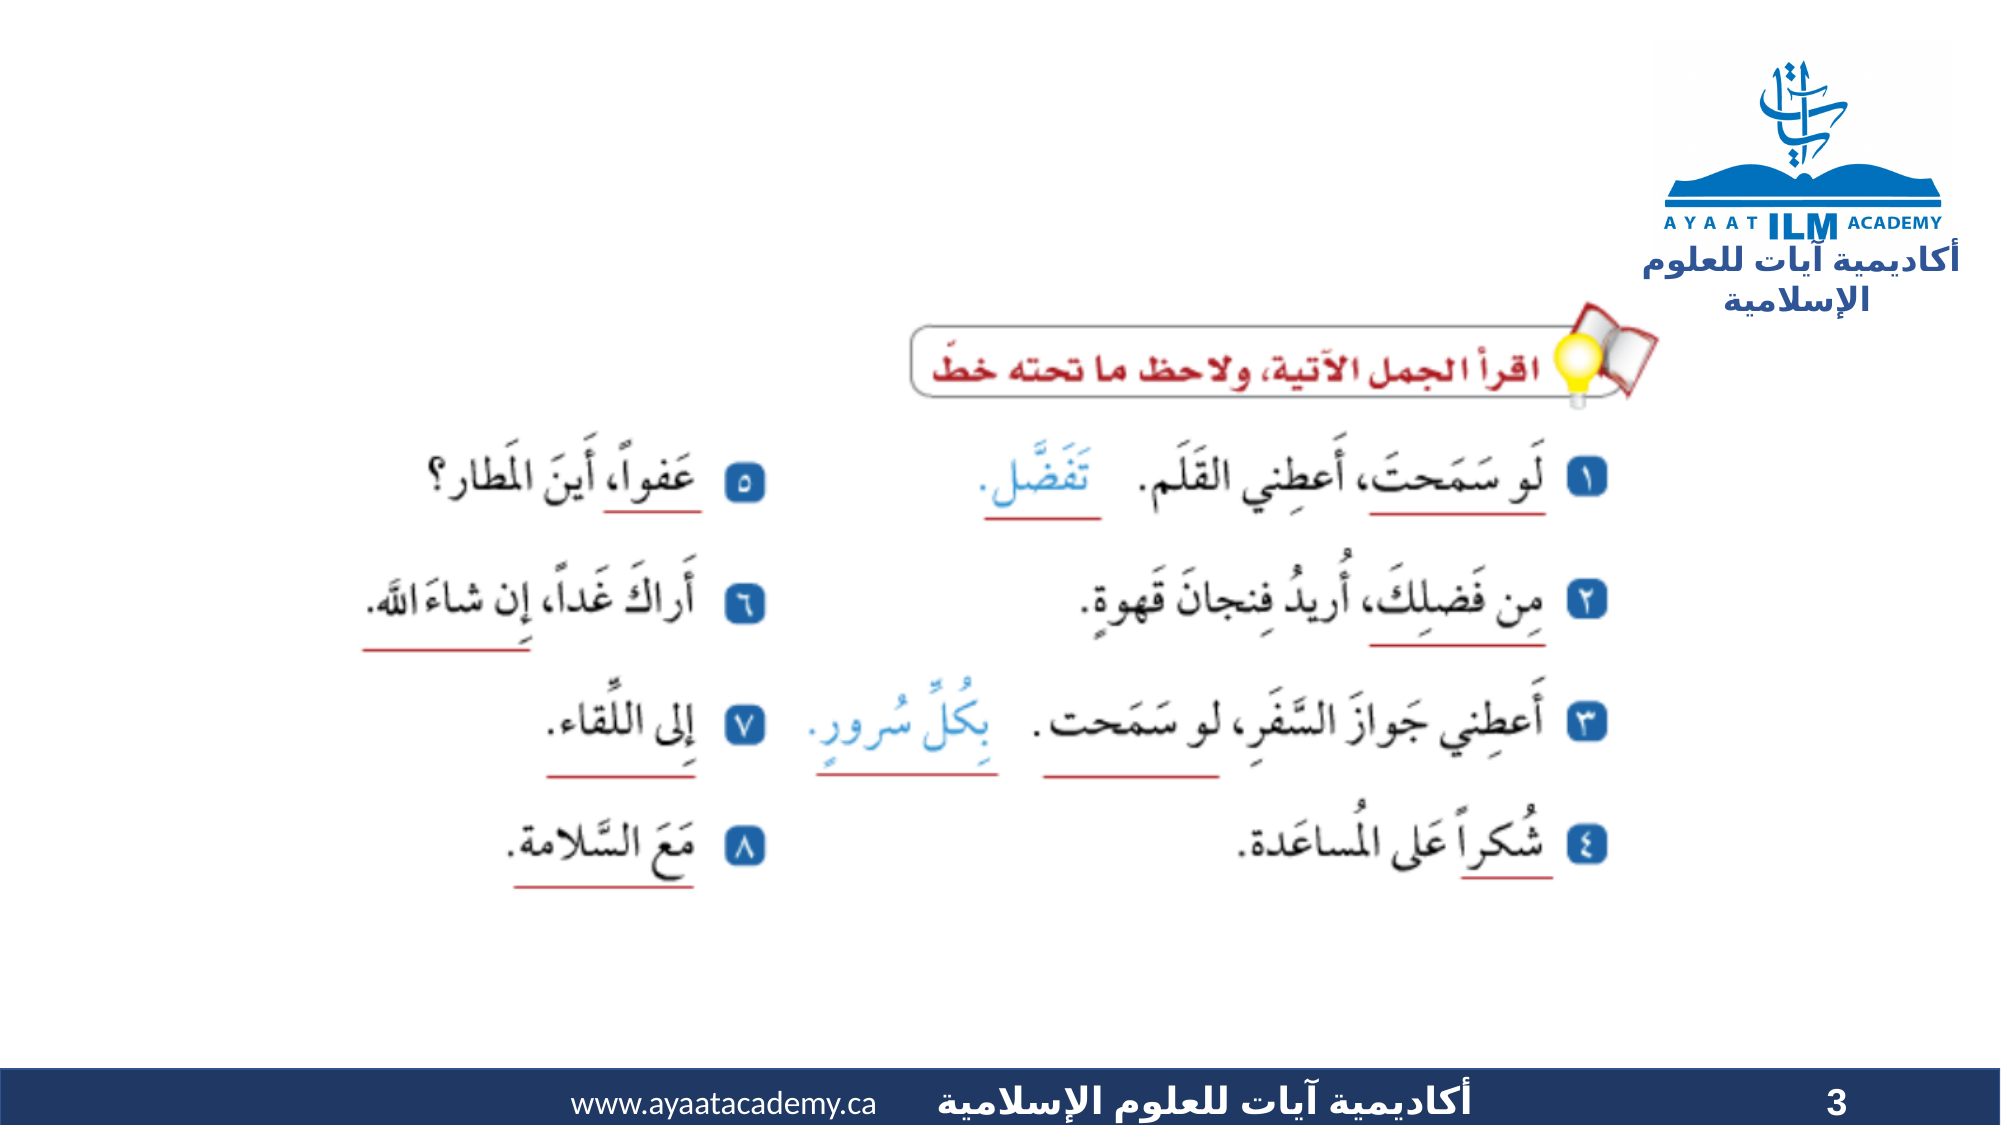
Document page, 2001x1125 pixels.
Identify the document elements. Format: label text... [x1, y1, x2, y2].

slide_number 3 [1412, 1070, 1863, 1125]
picture [1651, 37, 1952, 257]
picture [324, 282, 1676, 901]
